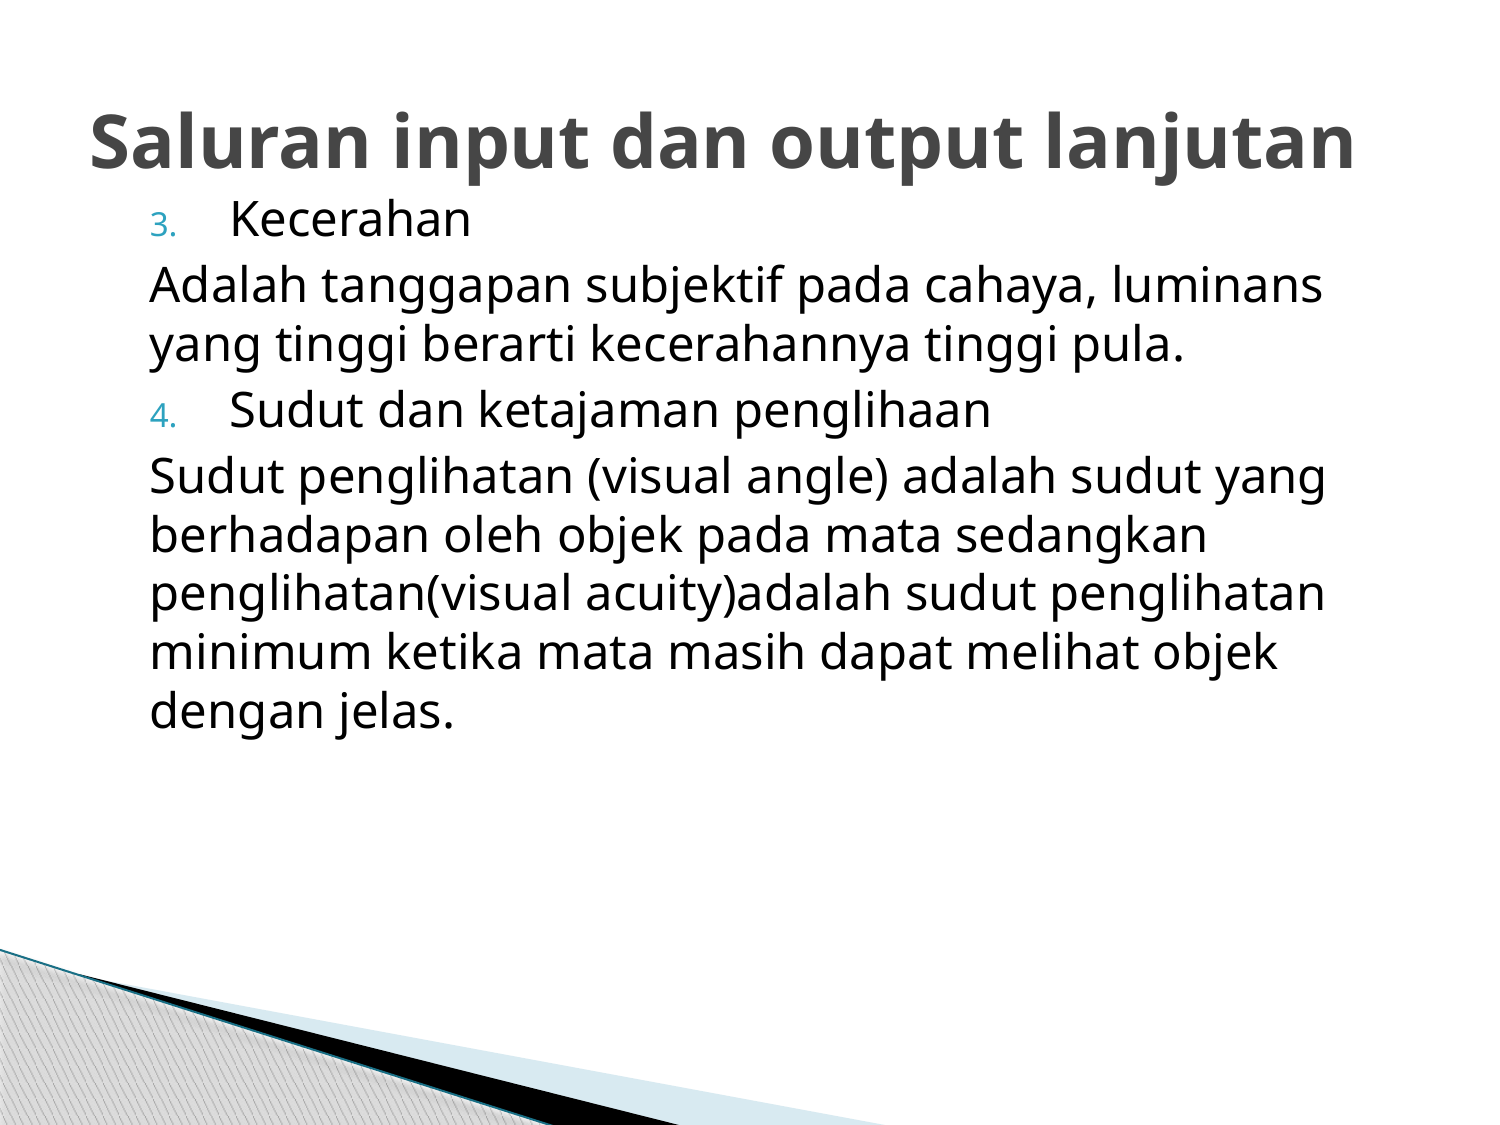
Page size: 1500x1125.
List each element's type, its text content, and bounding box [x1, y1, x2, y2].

title Saluran input dan output lanjutan [75, 45, 1425, 233]
list Kecerahan Adalah tanggapan subjektif pada cahaya, luminans yang tinggi berarti kecerahannya tinggi pula. Sudut dan ketajaman penglihaan Sudut penglihatan (visual angle) adalah sudut yang berhadapan oleh objek pada mata sedangkan penglihatan(visual acuity)adalah sudut penglihatan minimum ketika mata masih dapat melihat objek dengan jelas. [135, 233, 1369, 787]
